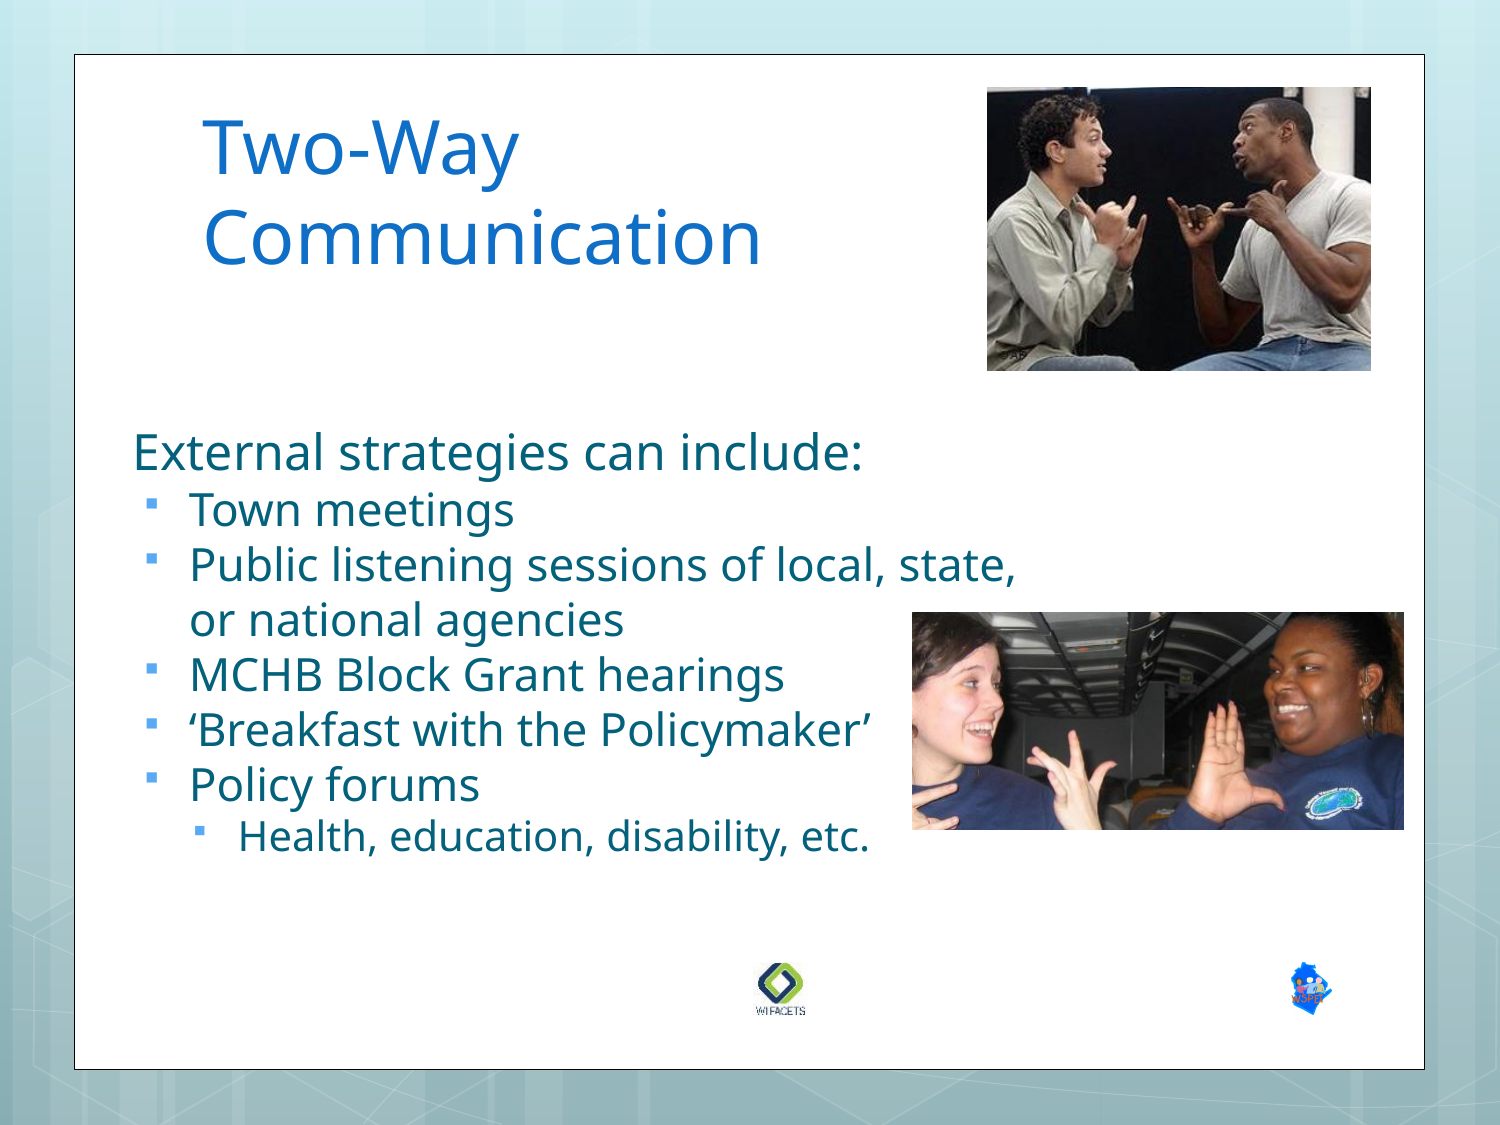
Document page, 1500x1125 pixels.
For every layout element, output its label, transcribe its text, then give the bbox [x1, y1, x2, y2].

list External strategies can include: Town meetings Public listening sessions of local, state, or national agencies MCHB Block Grant hearings ‘Breakfast with the Policymaker’ Policy forums Health, education, disability, etc. [117, 413, 1068, 977]
title Two-Way Communication [187, 87, 986, 288]
picture [1291, 962, 1332, 1015]
picture [912, 612, 1404, 830]
picture [753, 977, 808, 1016]
picture [987, 87, 1371, 371]
